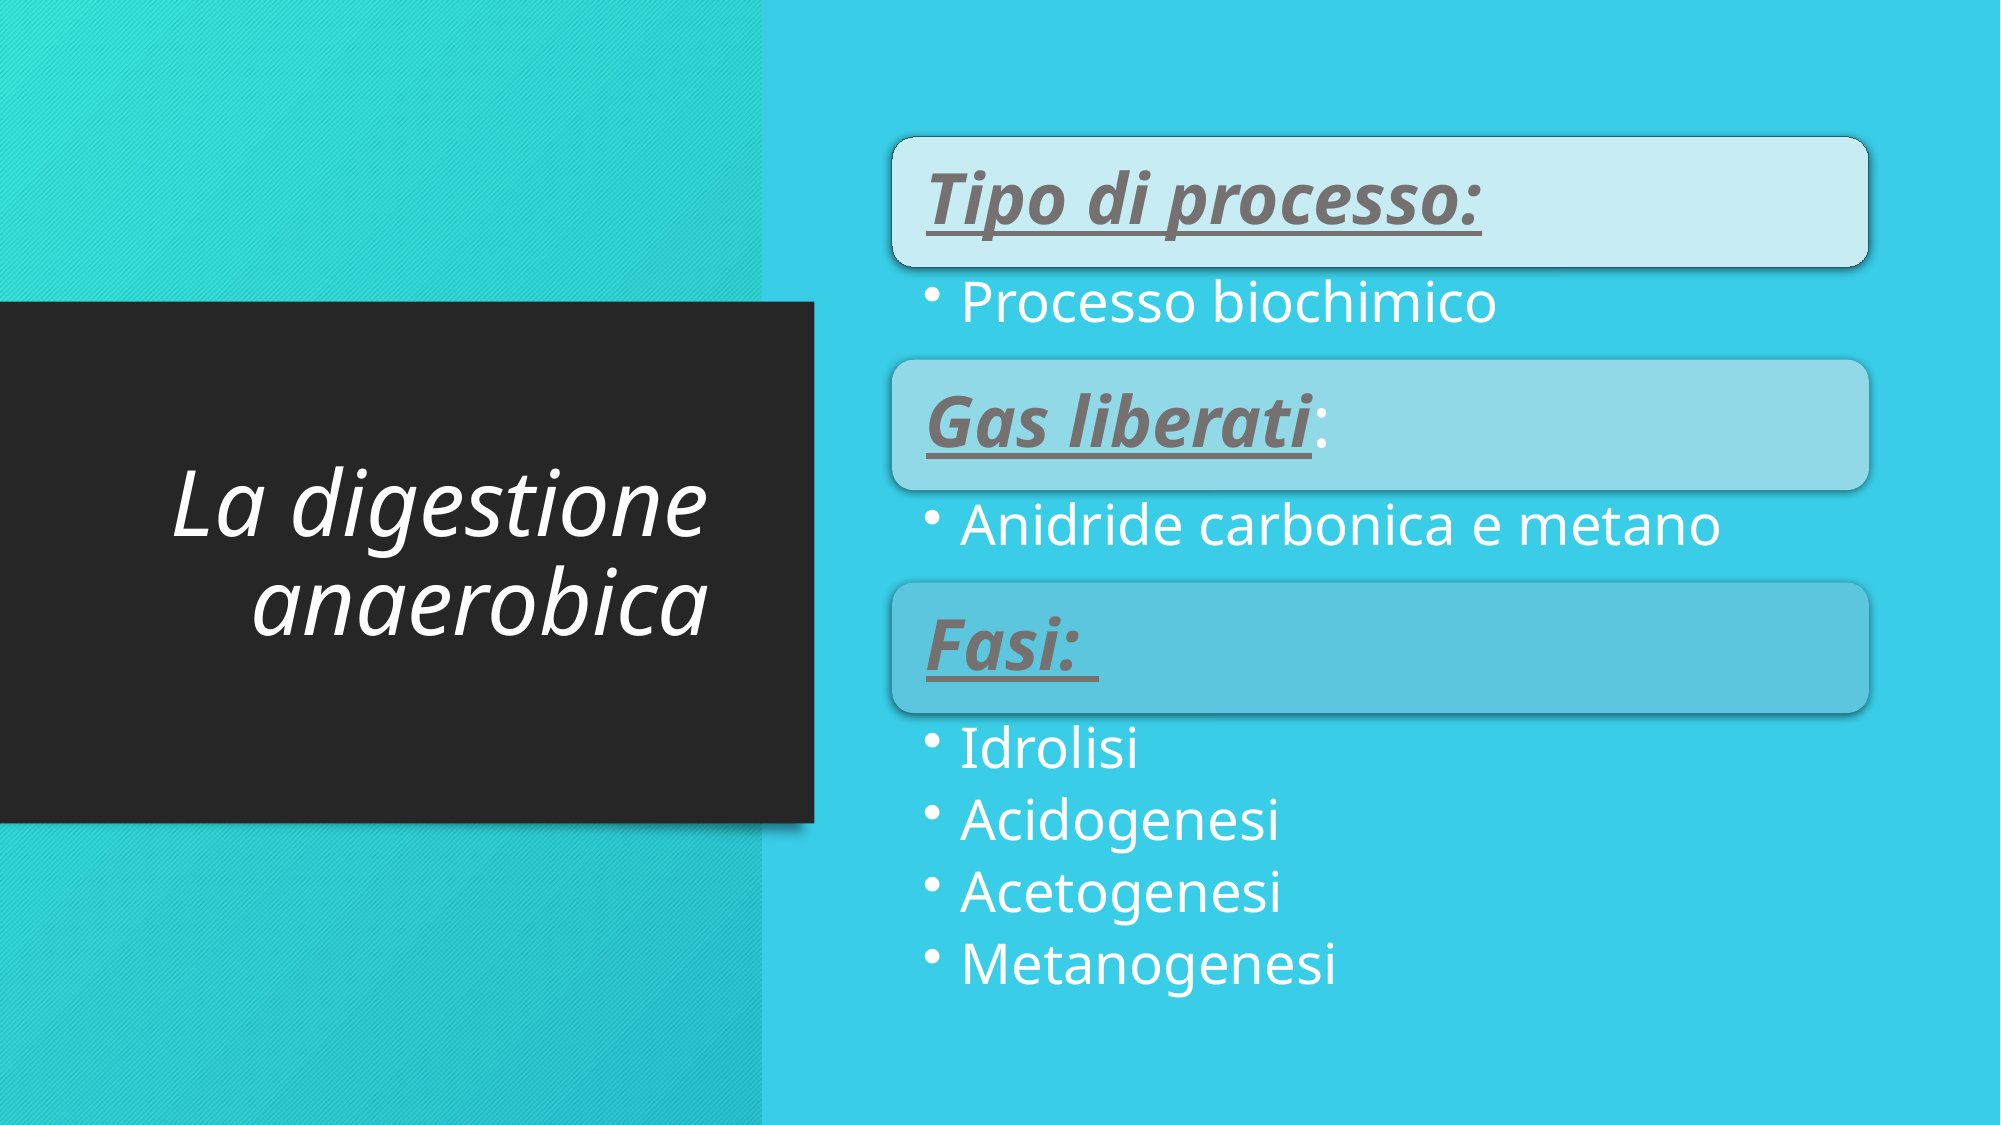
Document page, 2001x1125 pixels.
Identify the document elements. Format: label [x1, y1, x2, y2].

list [891, 127, 1870, 1012]
picture [0, 0, 2000, 1125]
